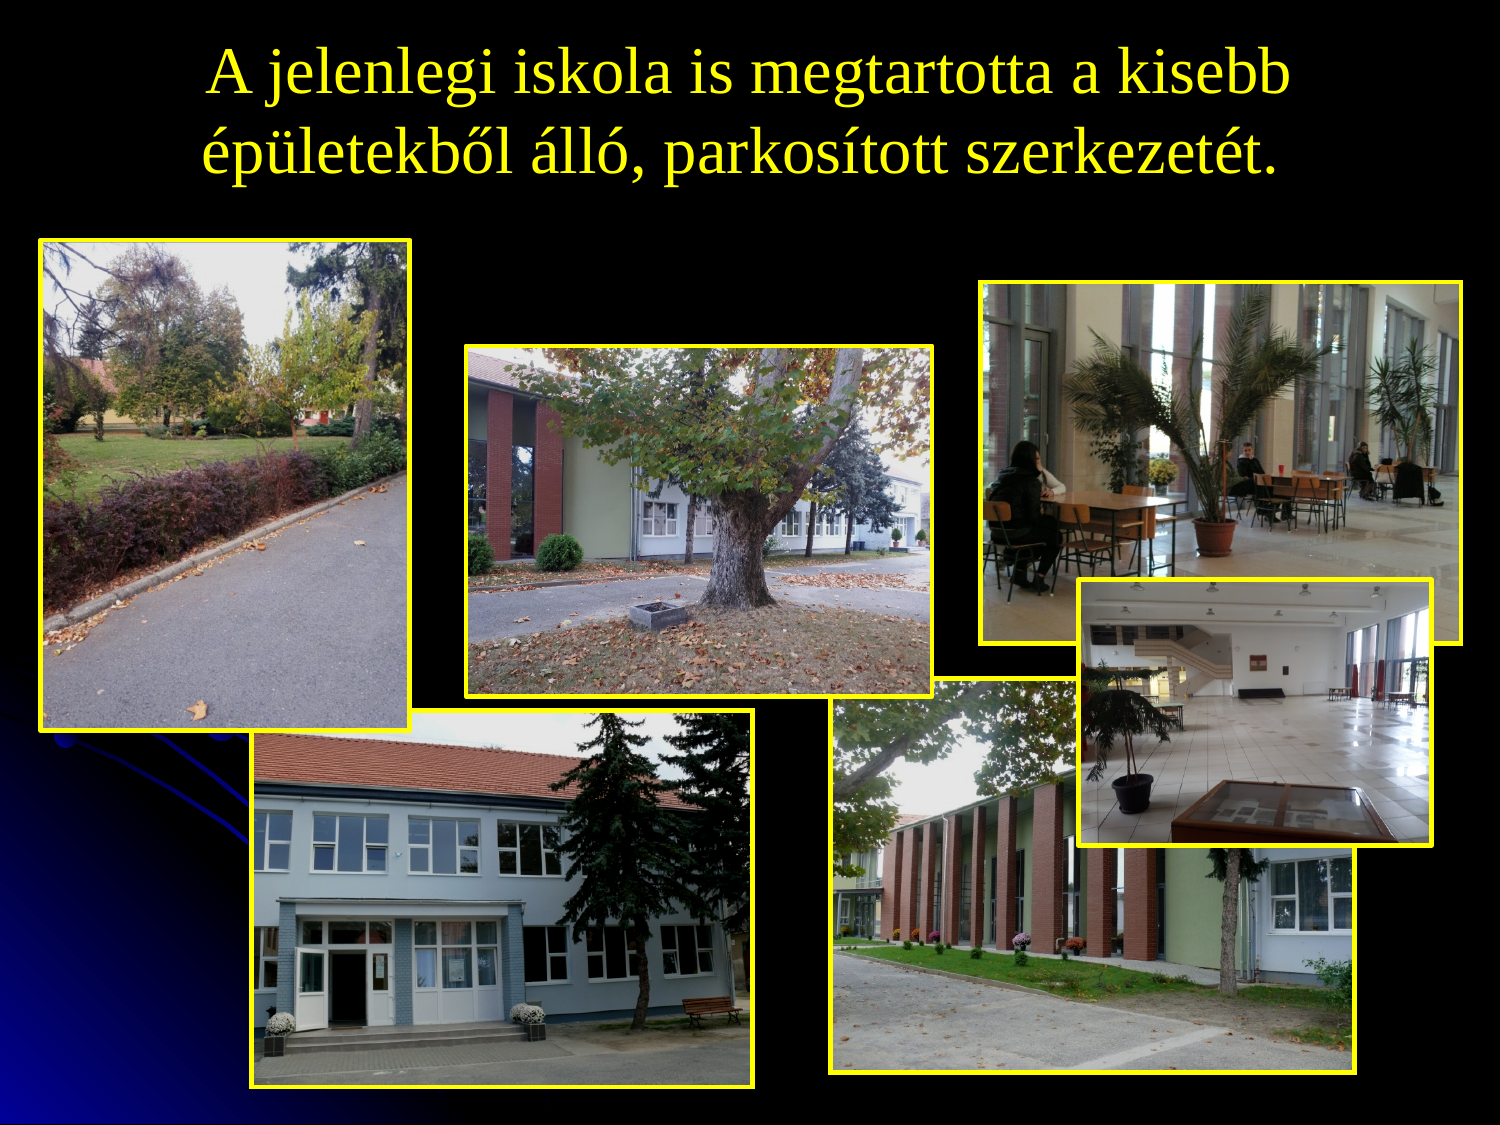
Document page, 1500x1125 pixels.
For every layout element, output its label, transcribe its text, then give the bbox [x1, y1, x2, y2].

text_box A jelenlegi iskola is megtartotta a kisebb épületekből álló, parkosított szerkezetét. [41, 19, 1459, 195]
picture [0, 243, 1459, 1086]
